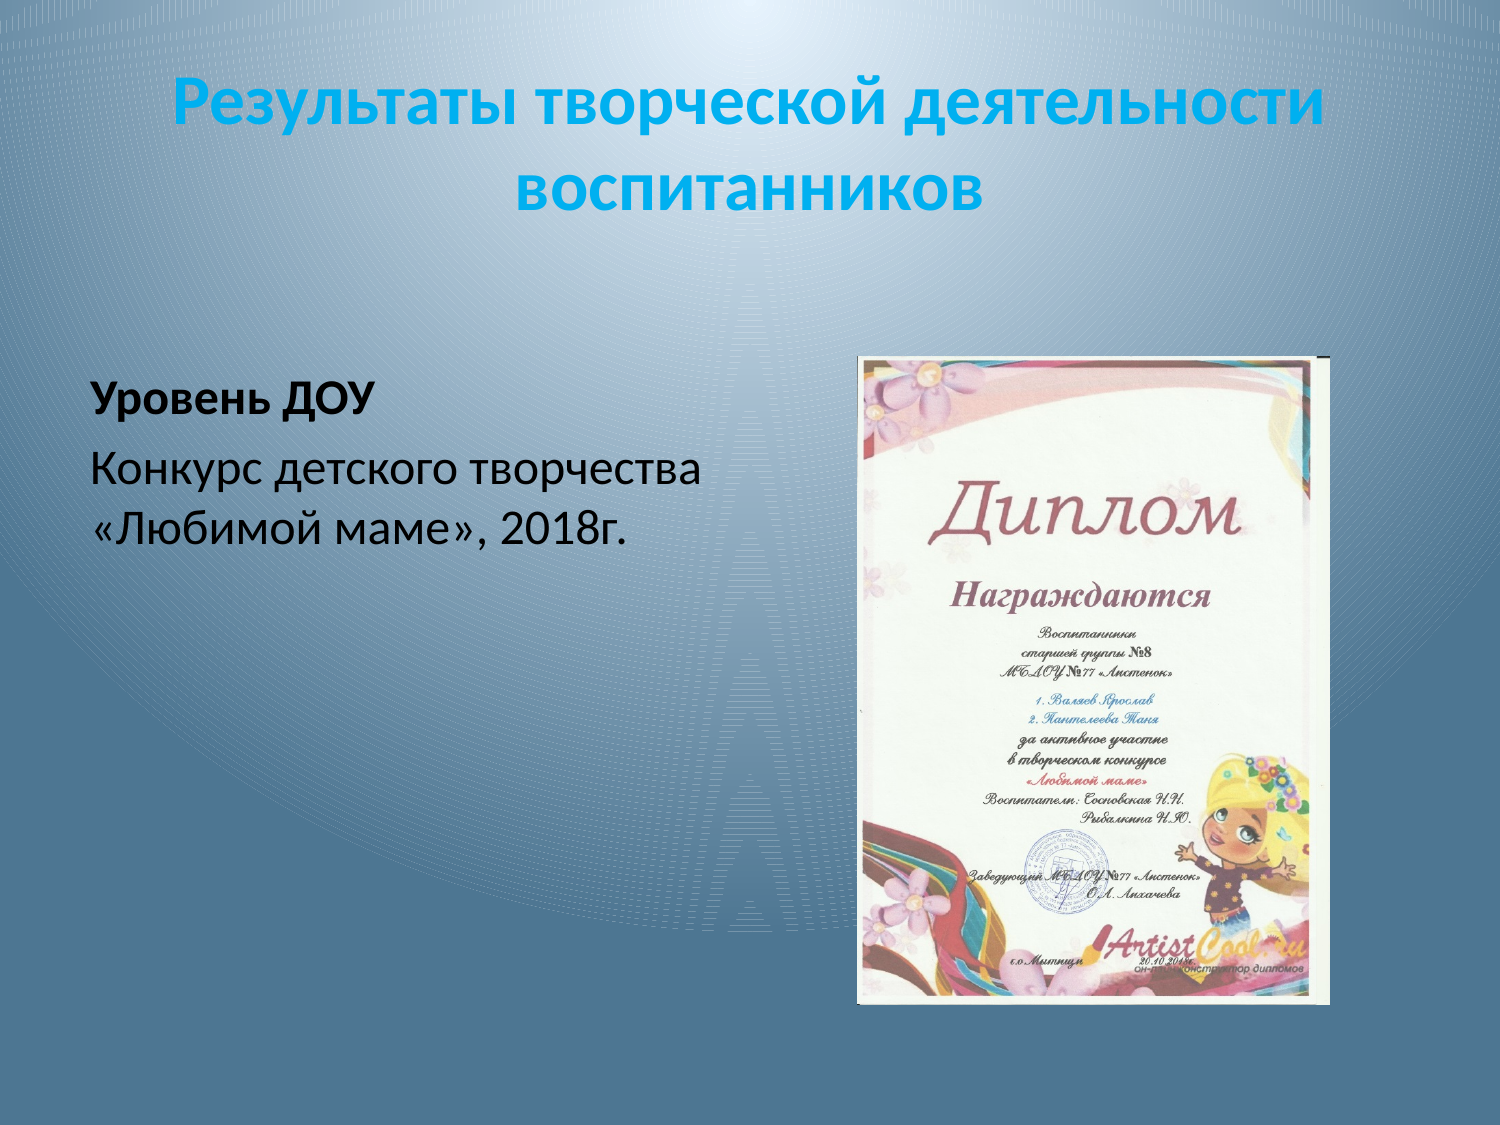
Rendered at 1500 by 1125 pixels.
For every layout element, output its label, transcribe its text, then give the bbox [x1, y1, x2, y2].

list Уровень ДОУ Конкурс детского творчества «Любимой маме», 2018г. [75, 356, 738, 1005]
title Результаты творческой деятельности воспитанников [75, 45, 1425, 233]
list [857, 355, 1330, 1006]
